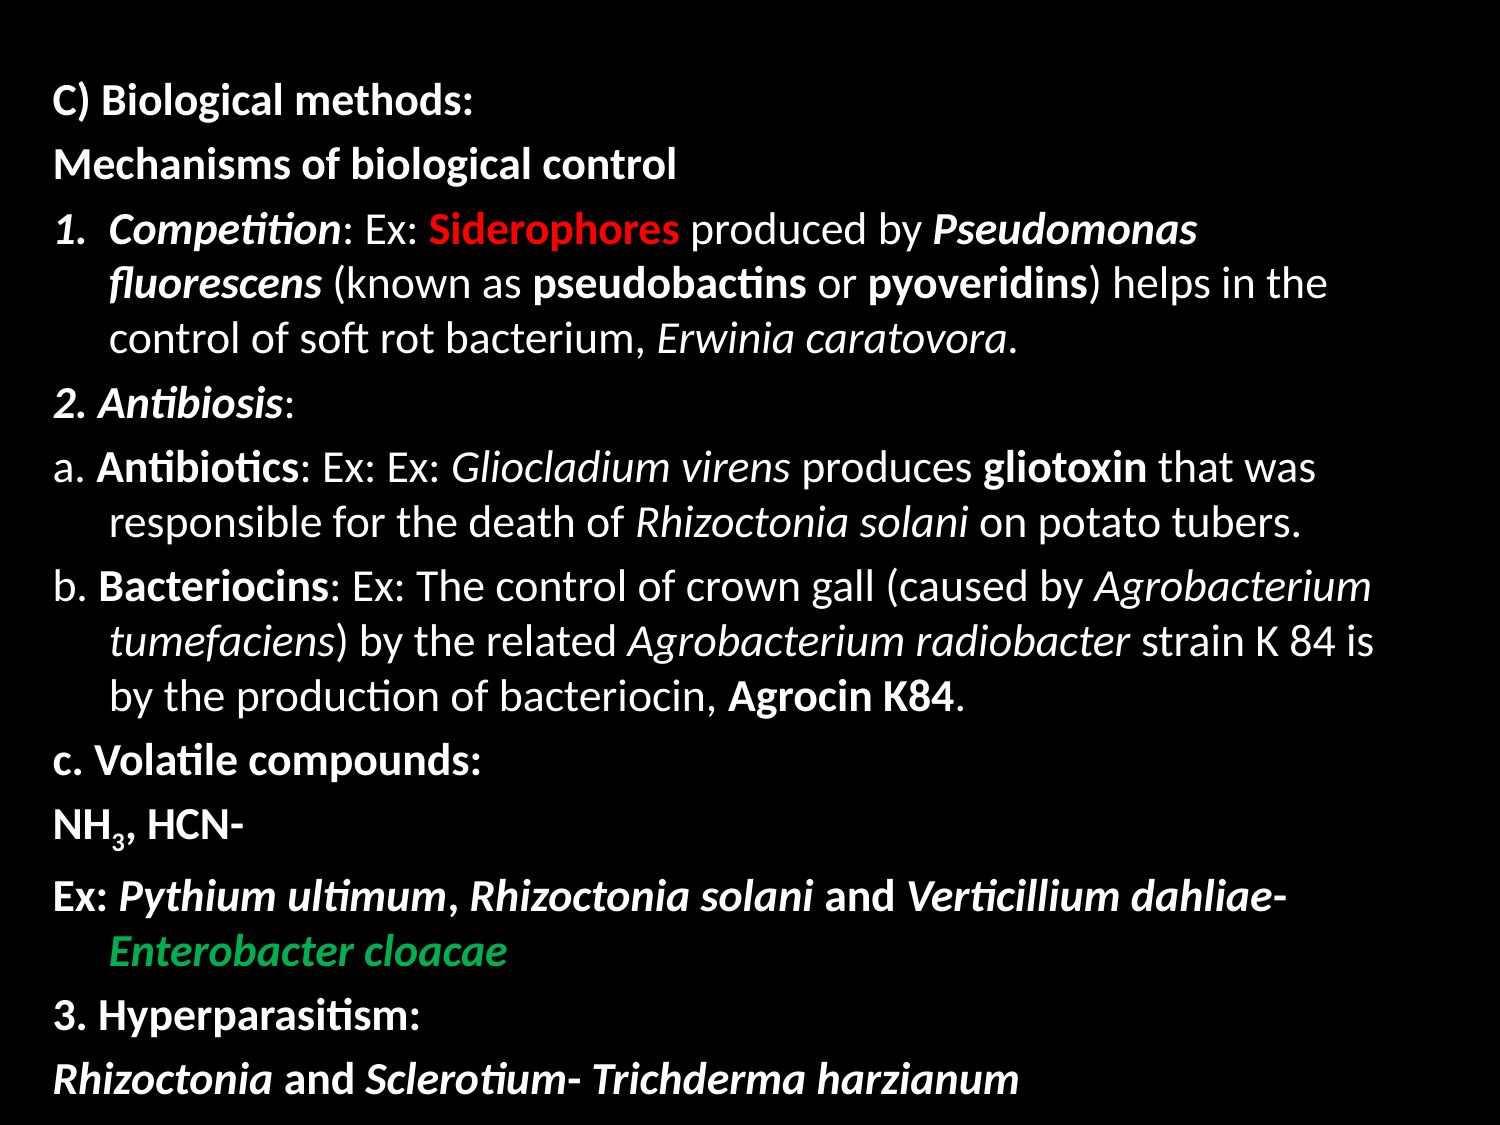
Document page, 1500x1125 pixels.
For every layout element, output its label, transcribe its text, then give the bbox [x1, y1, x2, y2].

list C) Biological methods: Mechanisms of biological control Competition: Ex: Siderophores produced by Pseudomonas fluorescens (known as pseudobactins or pyoveridins) helps in the control of soft rot bacterium, Erwinia caratovora. 2. Antibiosis: a. Antibiotics: Ex: Ex: Gliocladium virens produces gliotoxin that was responsible for the death of Rhizoctonia solani on potato tubers. b. Bacteriocins: Ex: The control of crown gall (caused by Agrobacterium tumefaciens) by the related Agrobacterium radiobacter strain K 84 is by the production of bacteriocin, Agrocin K84. c. Volatile compounds: NH3, HCN- Ex: Pythium ultimum, Rhizoctonia solani and Verticillium dahliae- Enterobacter cloacae 3. Hyperparasitism: Rhizoctonia and Sclerotium- Trichderma harzianum [37, 62, 1425, 1075]
